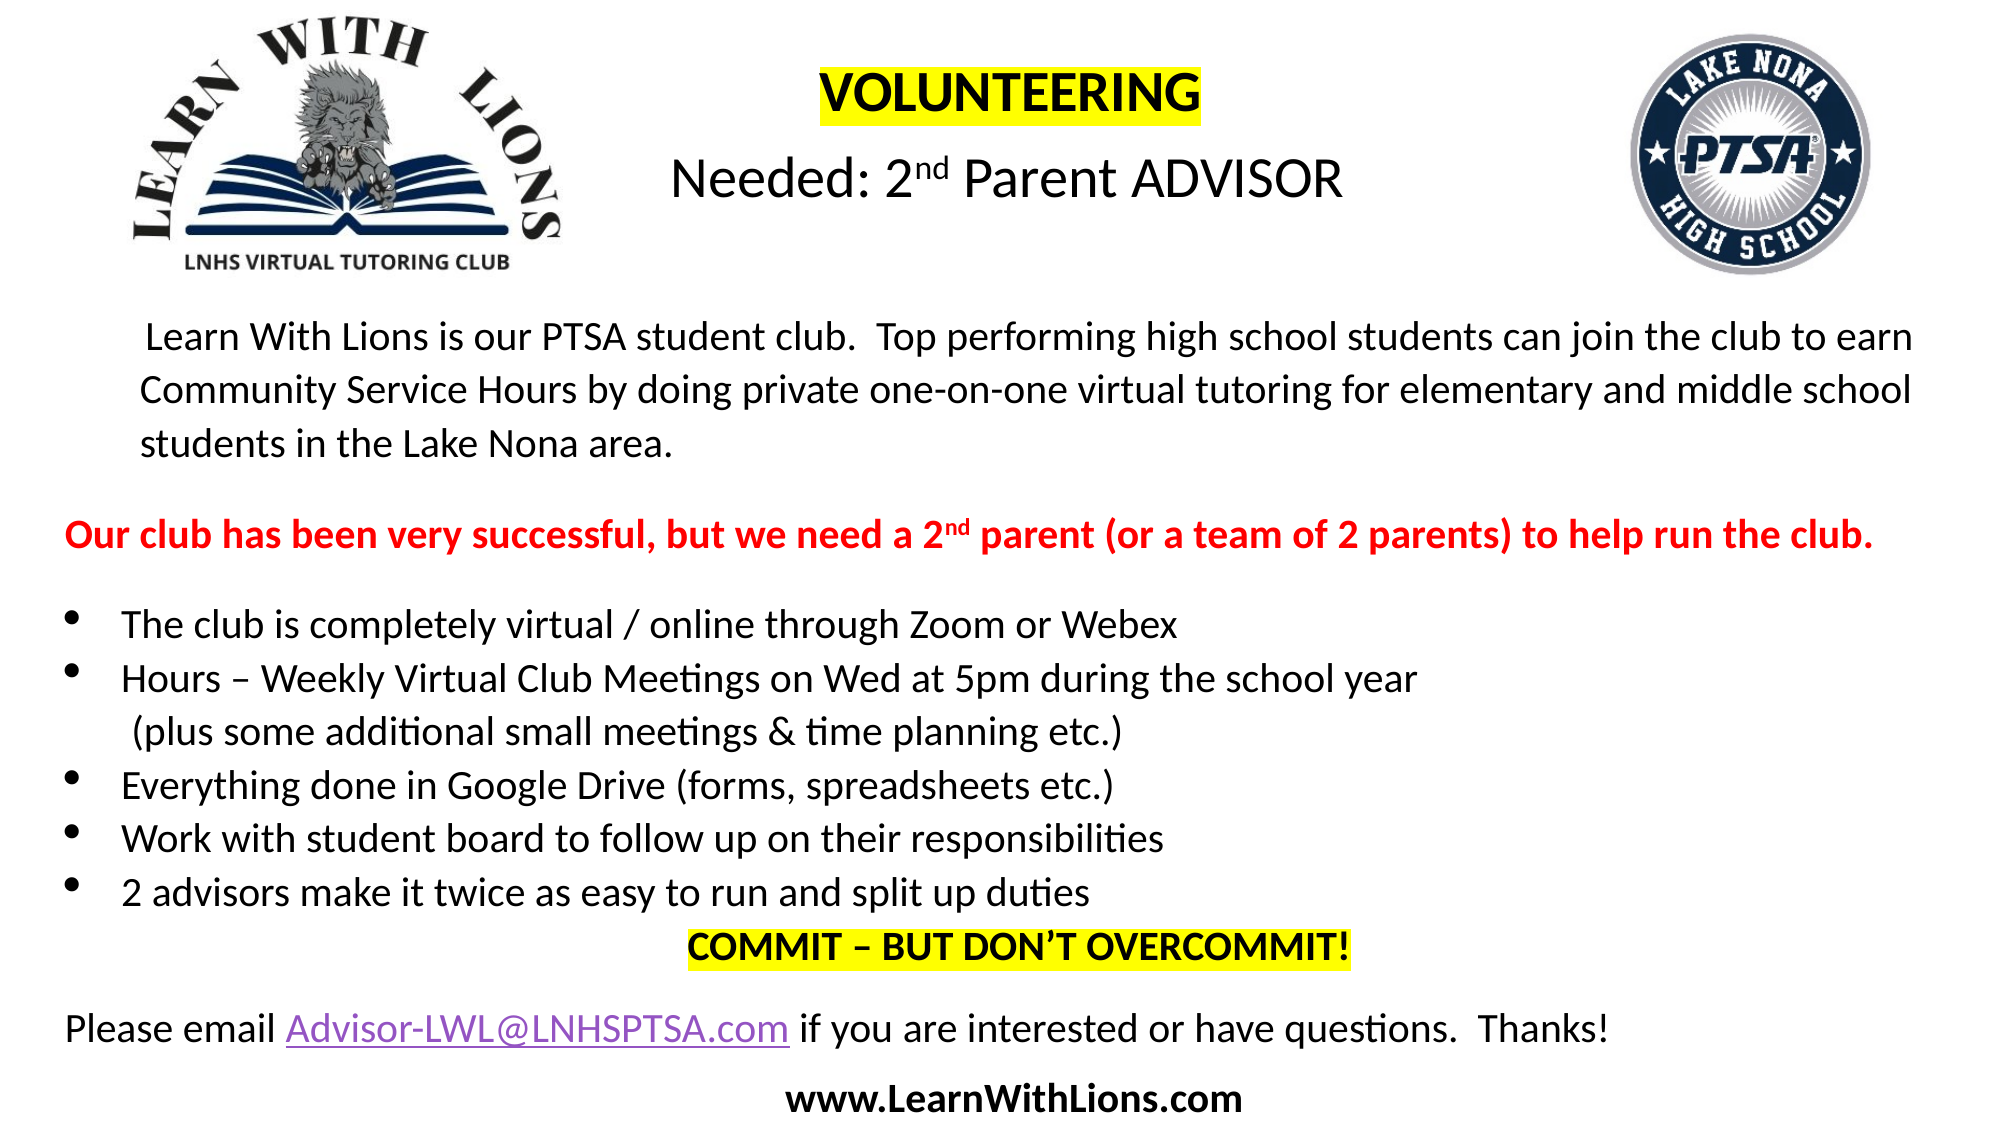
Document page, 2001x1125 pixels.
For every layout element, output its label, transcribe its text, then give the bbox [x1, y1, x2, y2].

text_box Needed: 2nd Parent ADVISOR Learn With Lions is our PTSA student club. Top performing high school students can join the club to earn Community Service Hours by doing private one-on-one virtual tutoring for elementary and middle school students in the Lake Nona area. Our club has been very successful, but we need a 2nd parent (or a team of 2 parents) to help run the club. The club is completely virtual / online through Zoom or Webex Hours – Weekly Virtual Club Meetings on Wed at 5pm during the school year (plus some additional small meetings & time planning etc.) Everything done in Google Drive (forms, spreadsheets etc.) Work with student board to follow up on their responsibilities 2 advisors make it twice as easy to run and split up duties COMMIT – BUT DON’T OVERCOMMIT! Please email Advisor-LWL@LNHSPTSA.com if you are interested or have questions. Thanks! www.LearnWithLions.com [50, 126, 1979, 1125]
text_box VOLUNTEERING [673, 45, 1348, 130]
picture [1607, 11, 1893, 297]
picture [85, 0, 609, 295]
